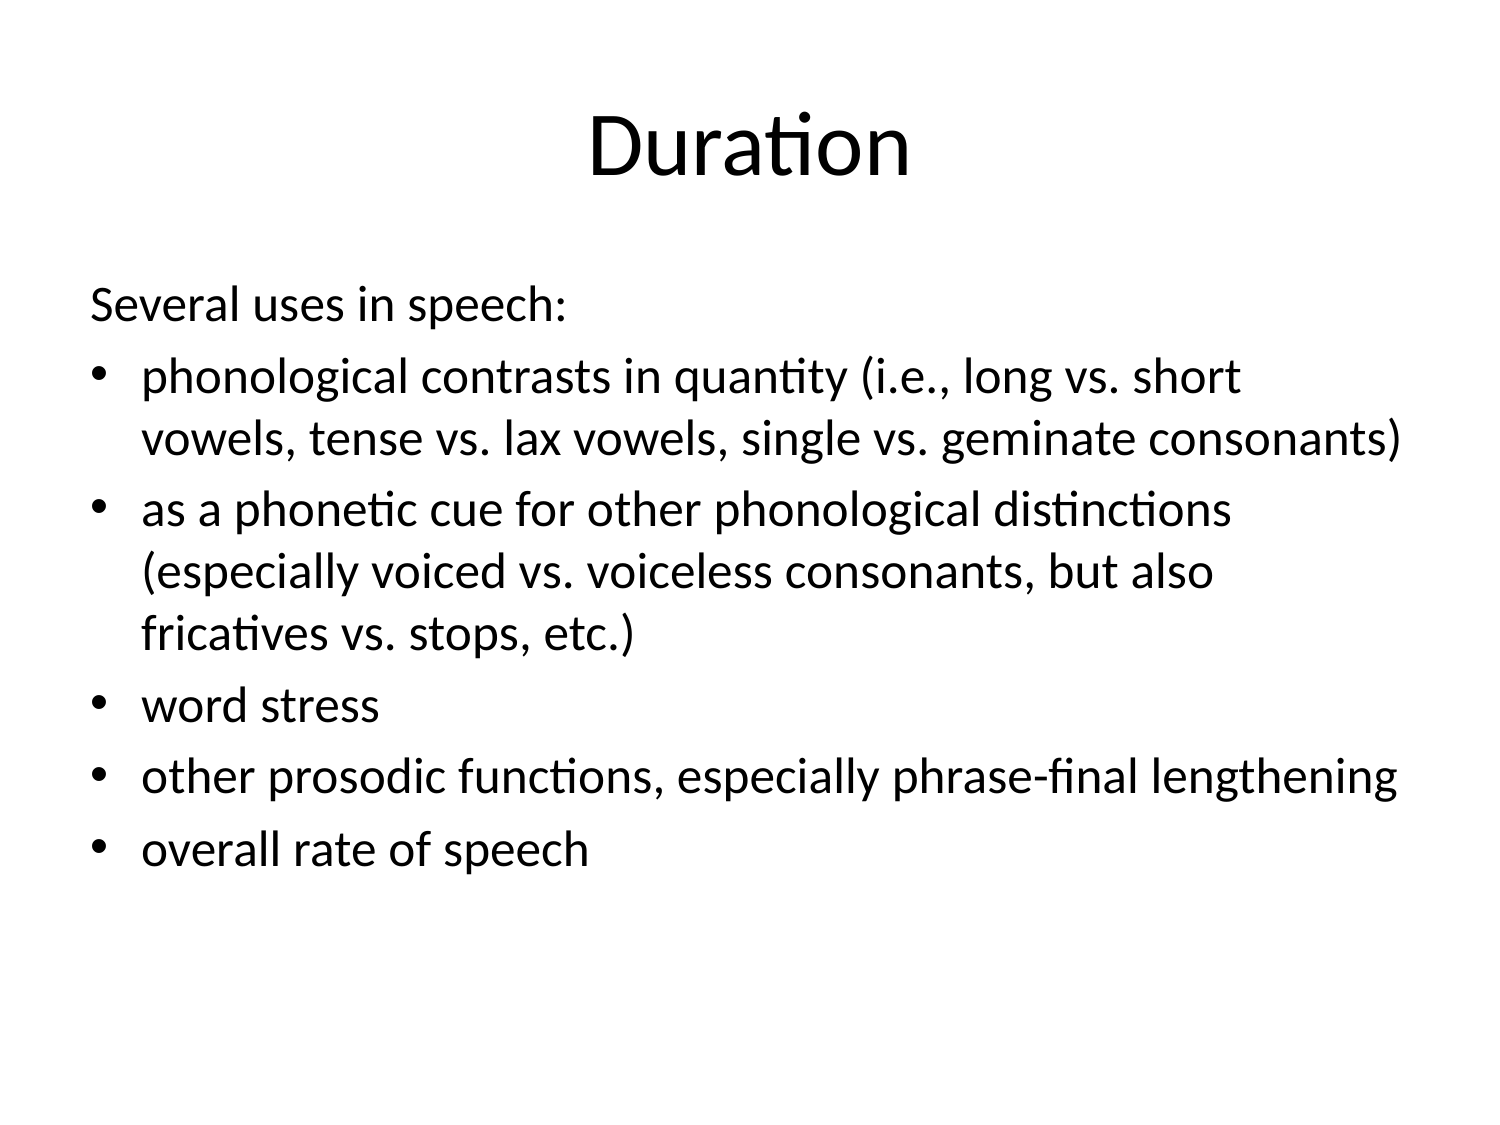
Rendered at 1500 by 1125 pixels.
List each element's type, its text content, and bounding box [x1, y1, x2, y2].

list Several uses in speech: phonological contrasts in quantity (i.e., long vs. short vowels, tense vs. lax vowels, single vs. geminate consonants) as a phonetic cue for other phonological distinctions (especially voiced vs. voiceless consonants, but also fricatives vs. stops, etc.) word stress other prosodic functions, especially phrase-final lengthening overall rate of speech [75, 262, 1425, 1005]
title Duration [75, 45, 1425, 233]
